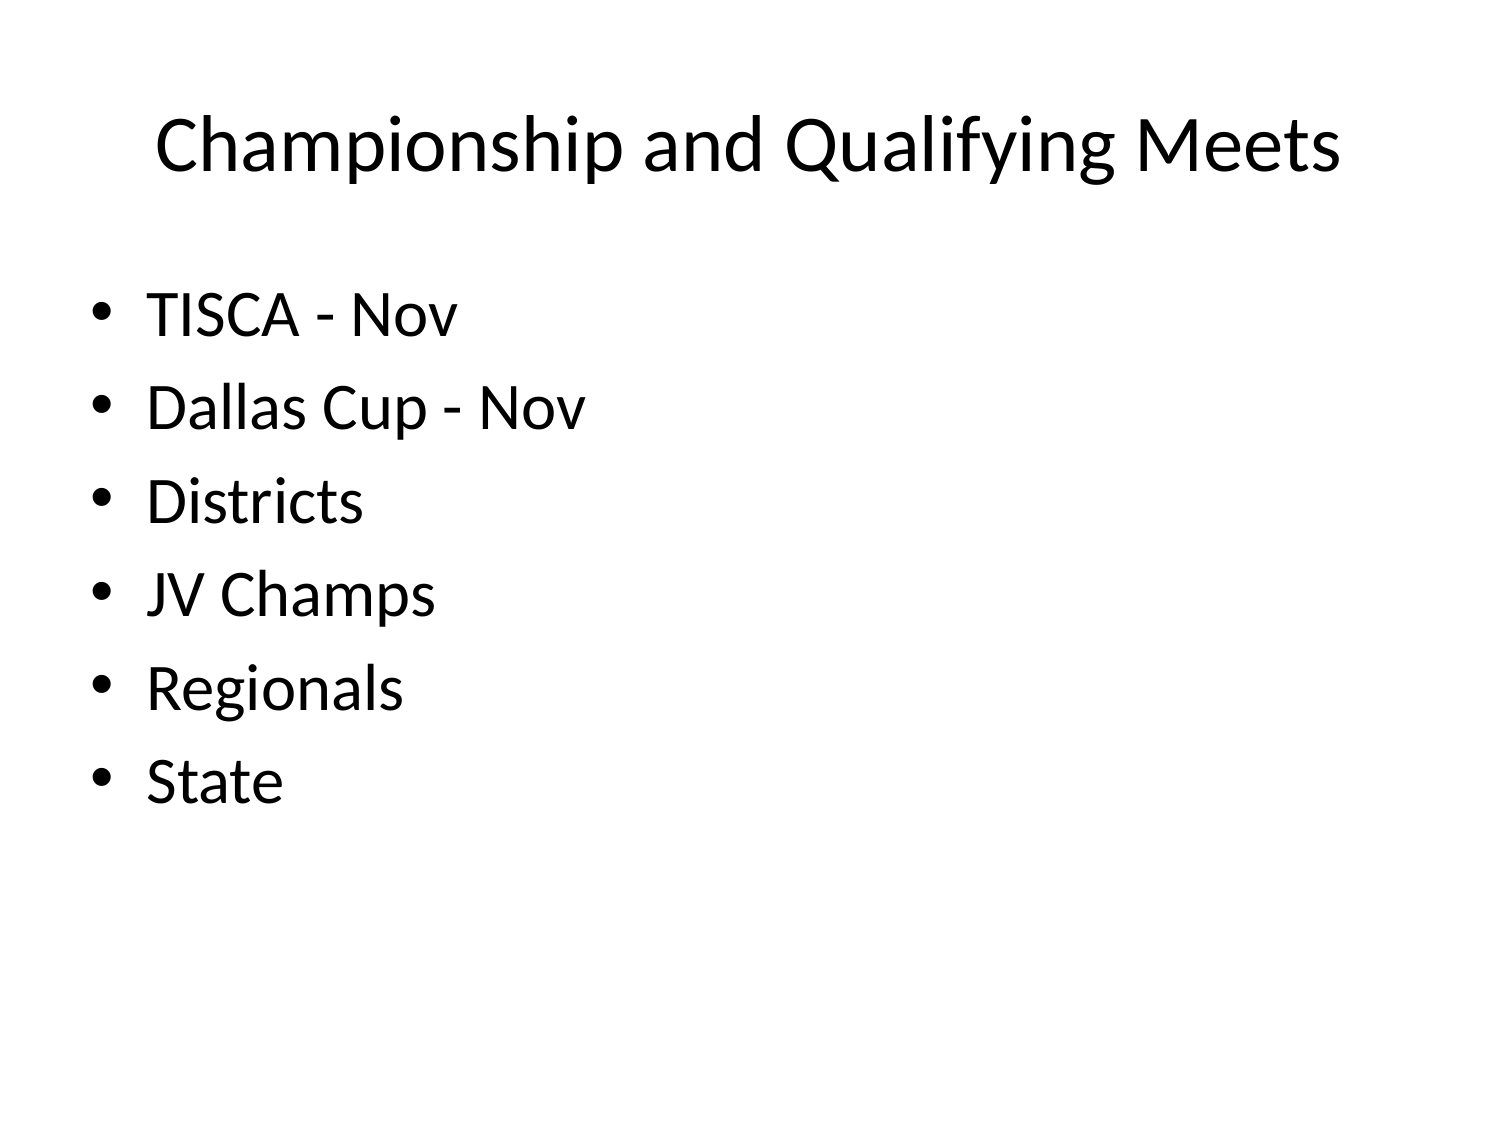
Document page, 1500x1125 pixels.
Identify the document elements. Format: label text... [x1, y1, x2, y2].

list TISCA - Nov Dallas Cup - Nov Districts JV Champs Regionals State [75, 262, 1425, 1005]
title Championship and Qualifying Meets [75, 45, 1425, 233]
